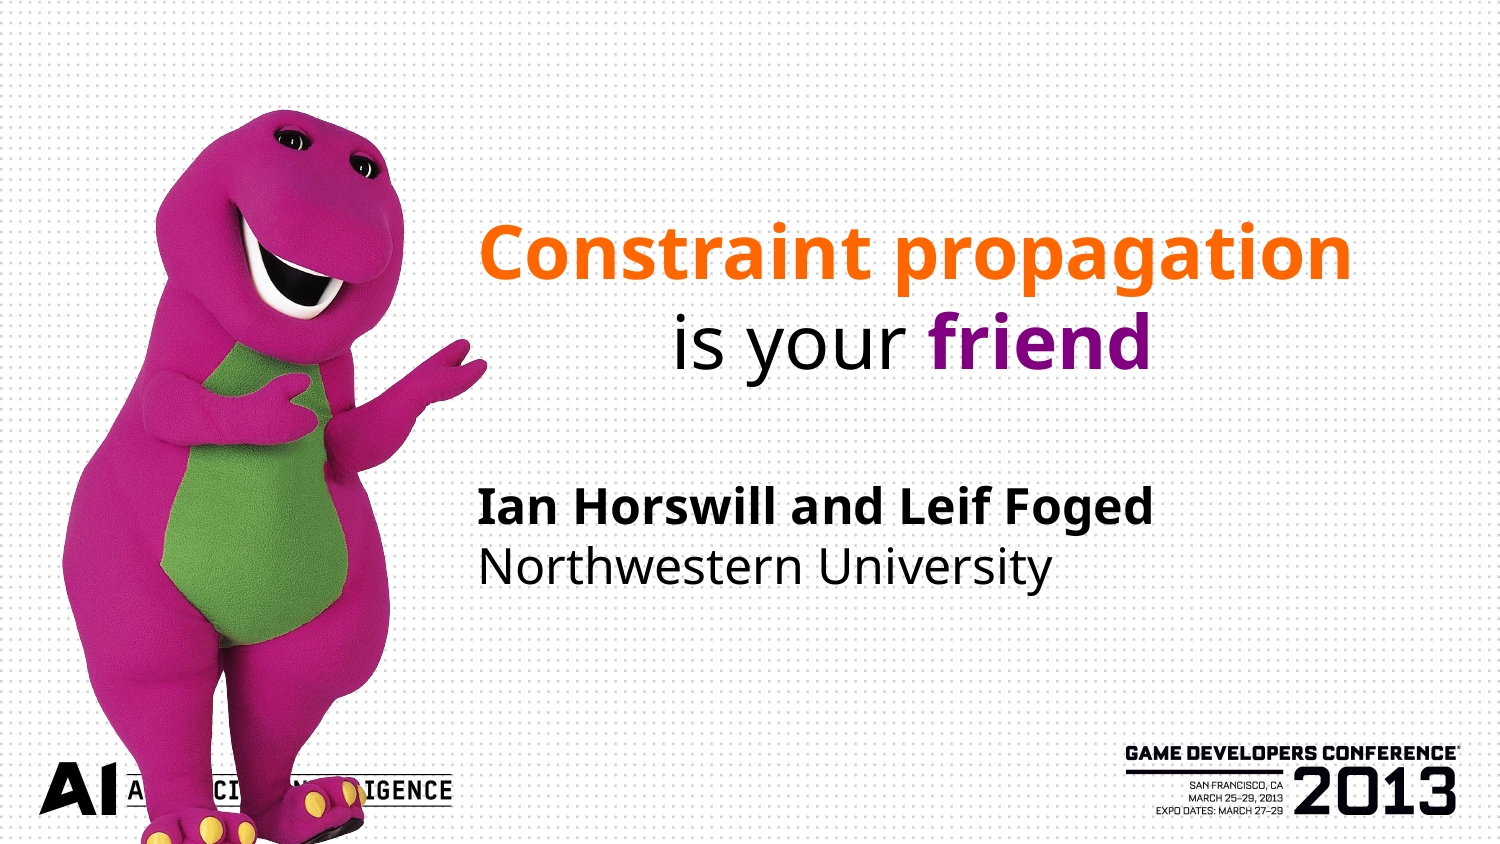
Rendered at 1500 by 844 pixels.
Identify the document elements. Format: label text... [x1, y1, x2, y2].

title Constraint propagation is your friend Ian Horswill and Leif Foged Northwestern University [491, 196, 1500, 572]
picture [0, 0, 1500, 844]
